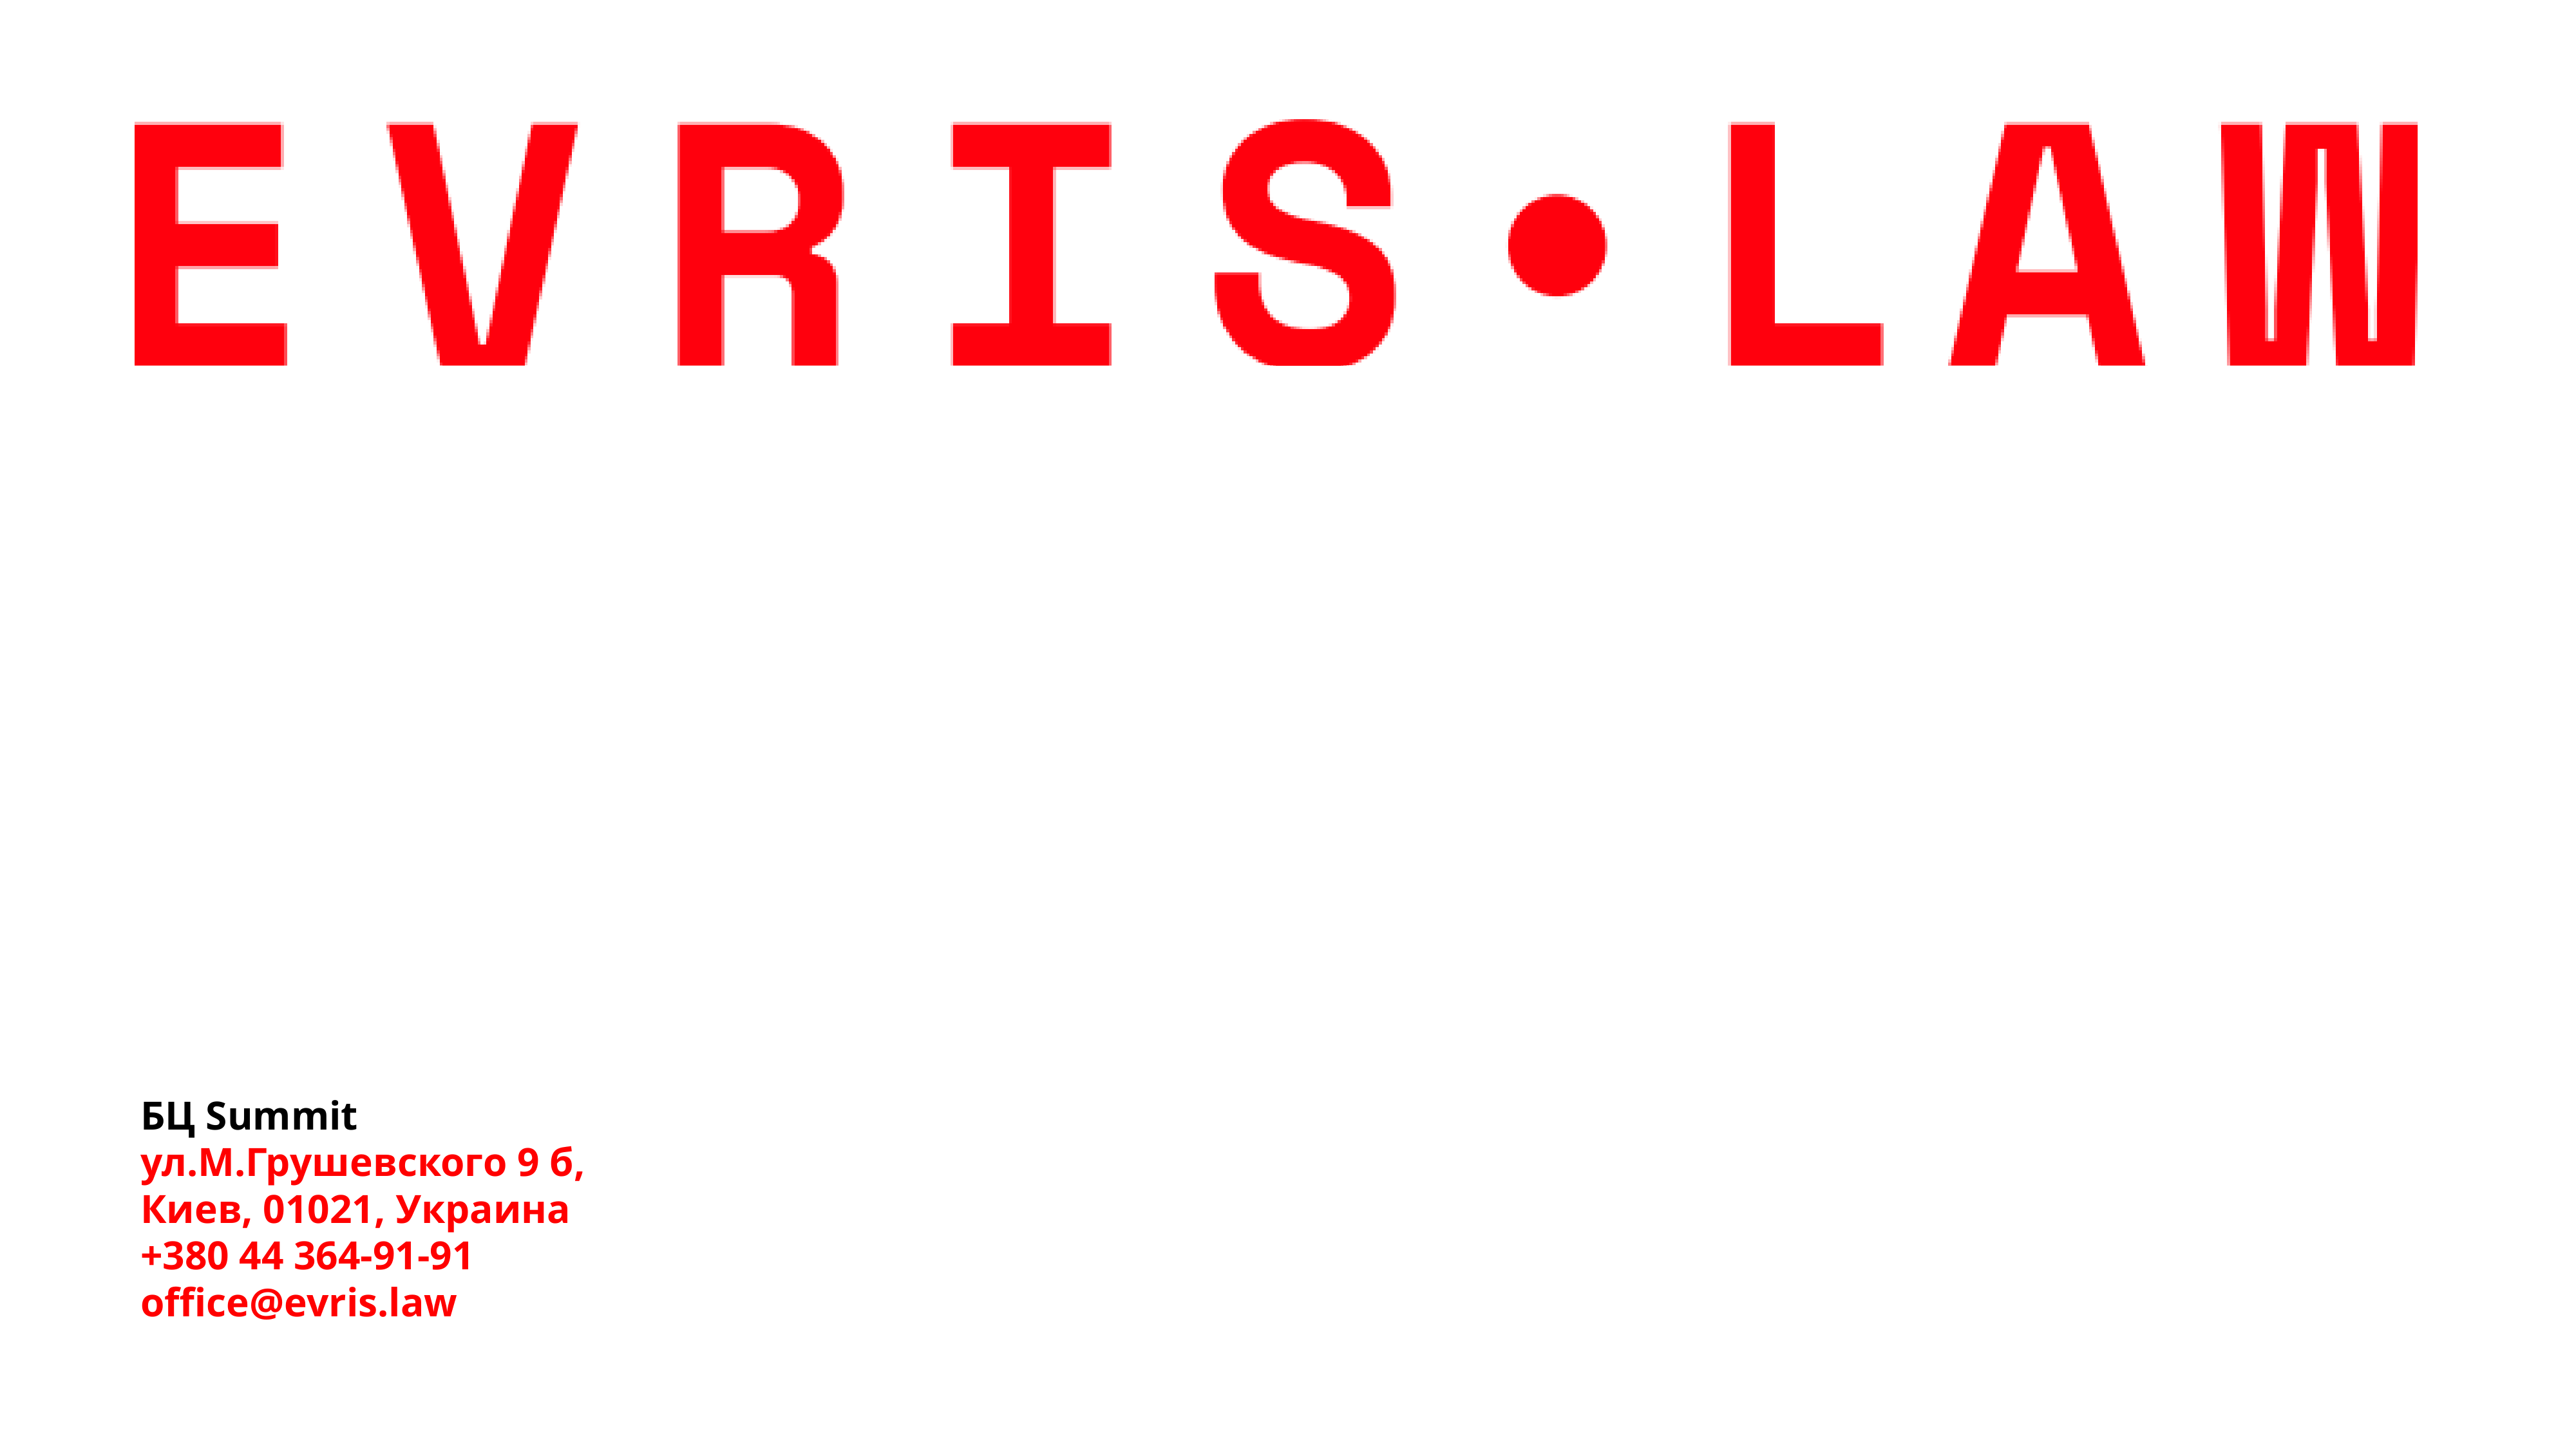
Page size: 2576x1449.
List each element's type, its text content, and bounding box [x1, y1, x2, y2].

text_box БЦ Summit ул.М.Грушевского 9 б, Киев, 01021, Украина +380 44 364-91-91 office@evris.law [135, 1085, 591, 1330]
picture [134, 119, 2418, 366]
